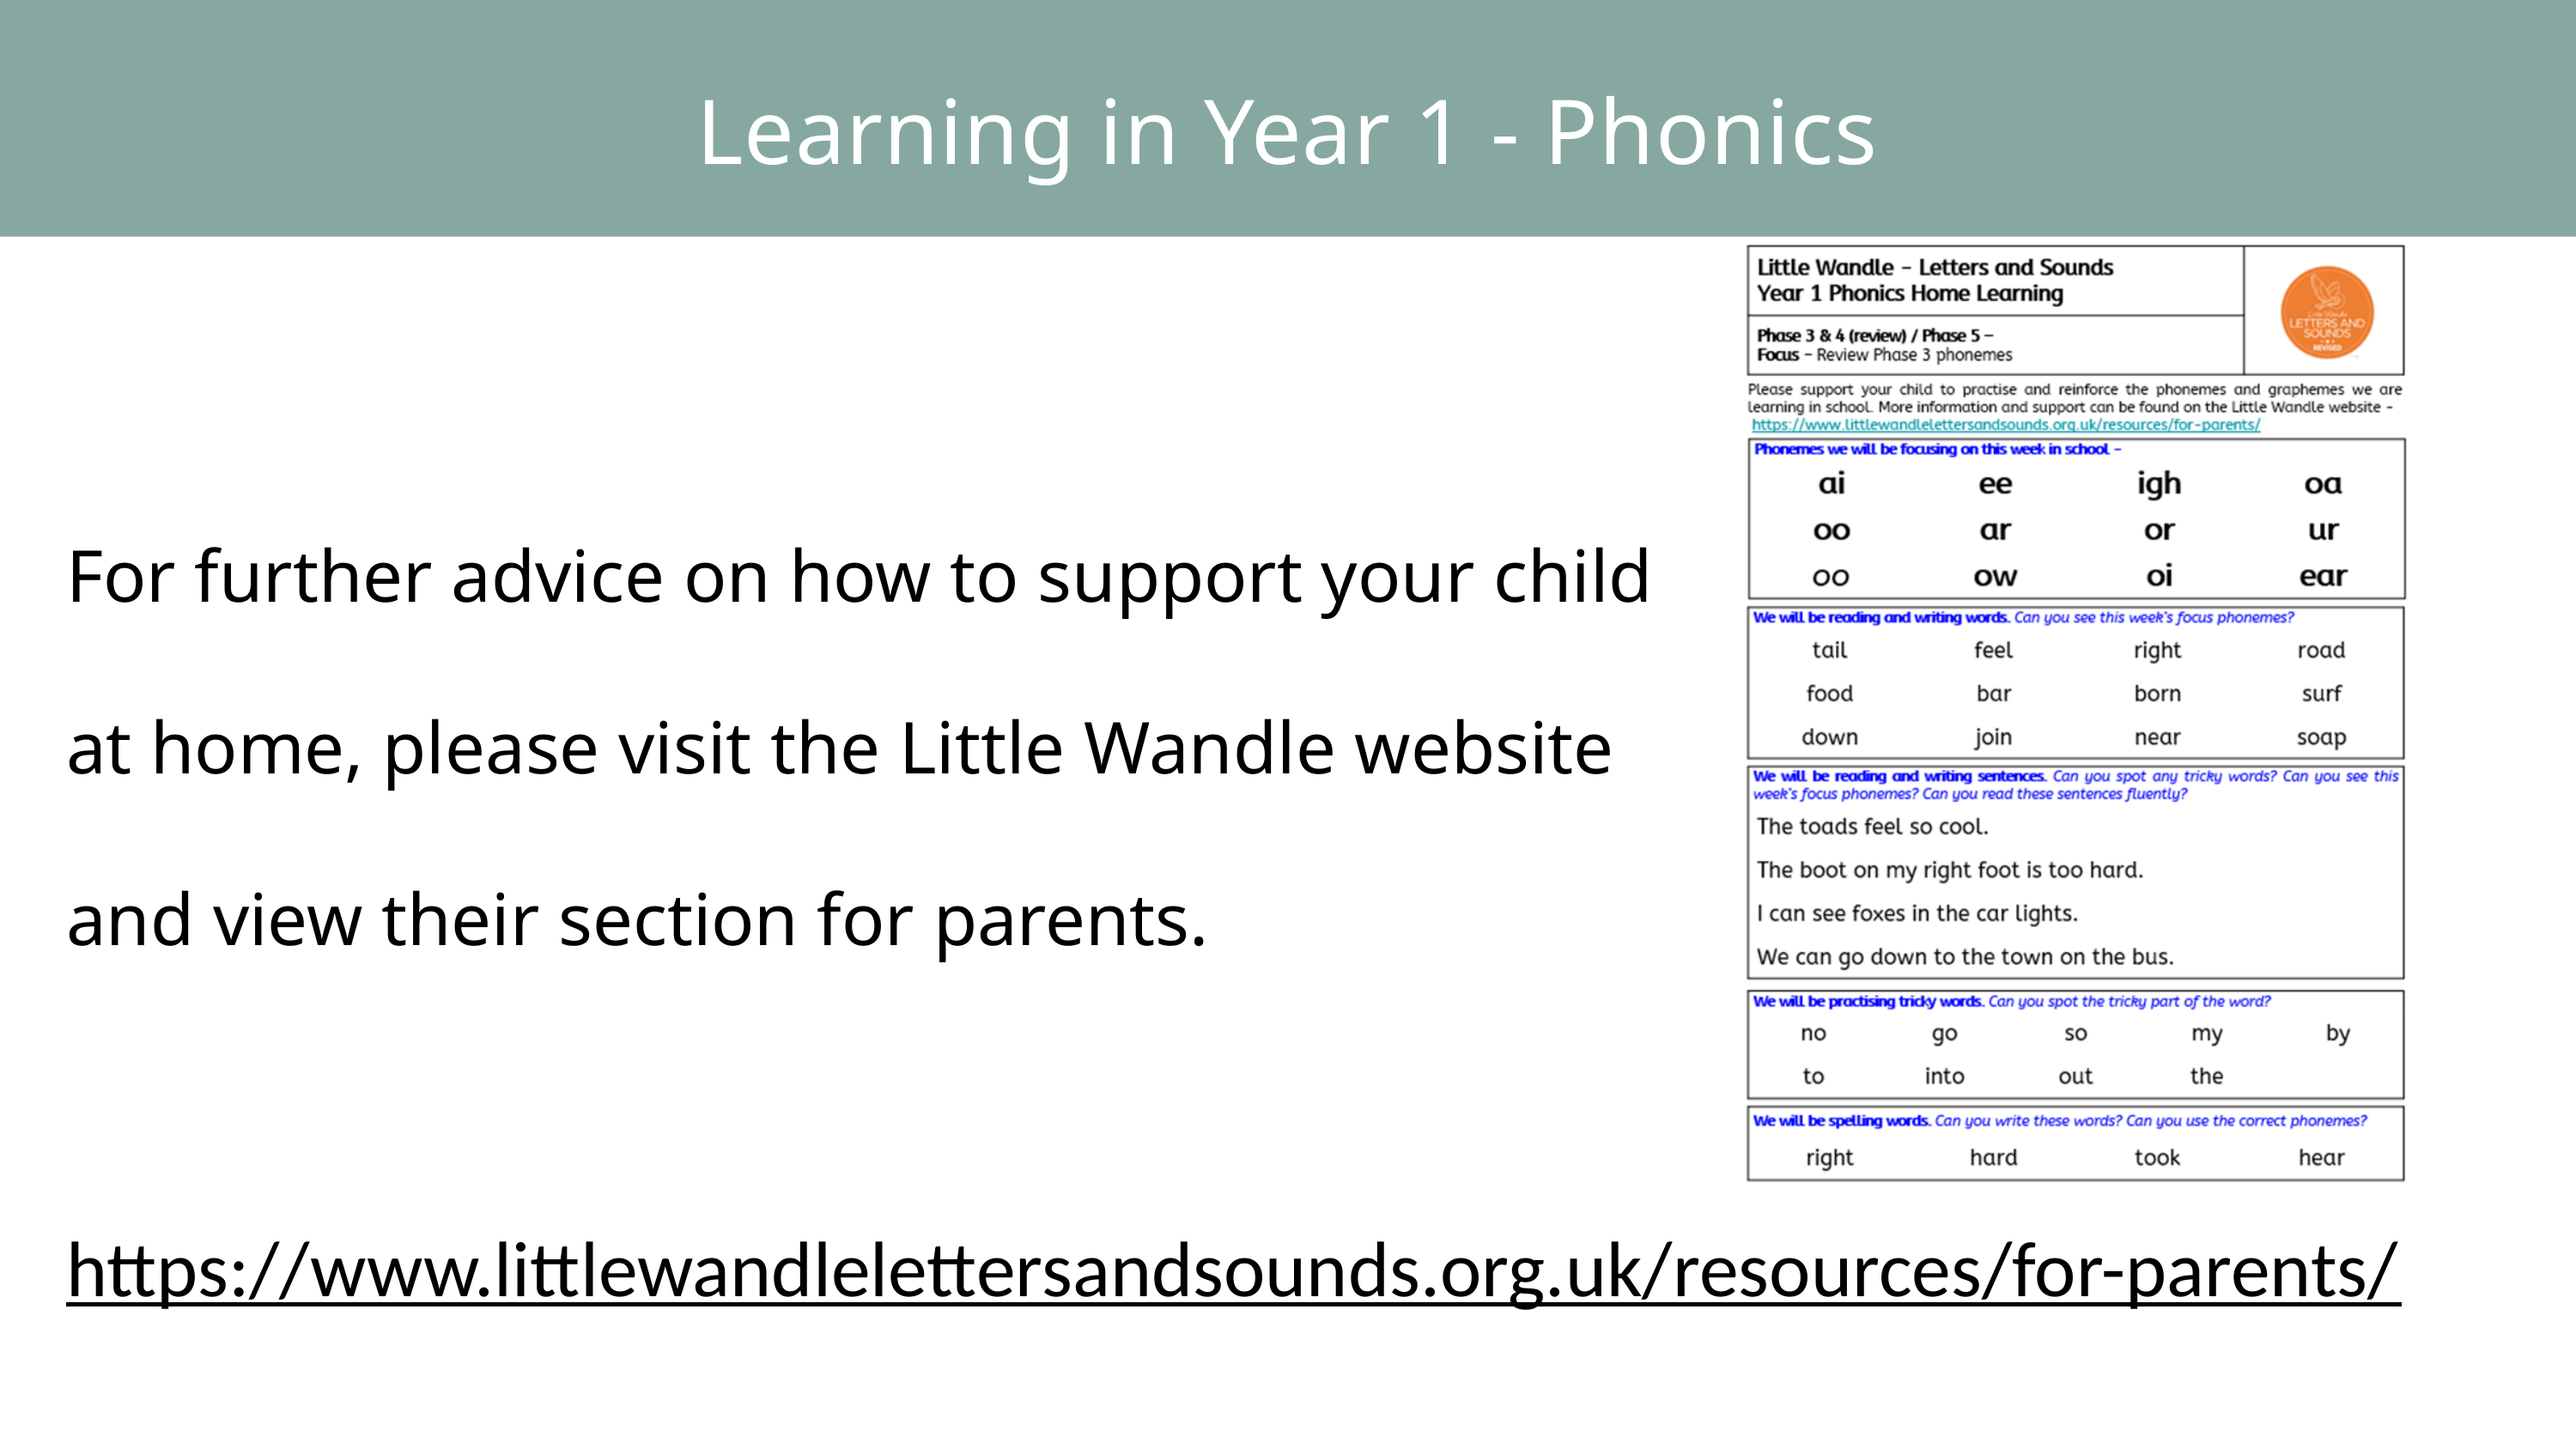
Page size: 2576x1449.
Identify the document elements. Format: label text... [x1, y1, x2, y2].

text_box Learning in Year 1 - Phonics [394, 47, 2182, 182]
text_box For further advice on how to support your child at home, please visit the Little Wandle website and view their section for parents. [53, 438, 1717, 966]
text_box https://www.littlewandlelettersandsounds.org.uk/resources/for-parents/ [53, 1211, 2501, 1414]
picture [1738, 238, 2415, 1190]
text_box [0, 0, 2576, 237]
